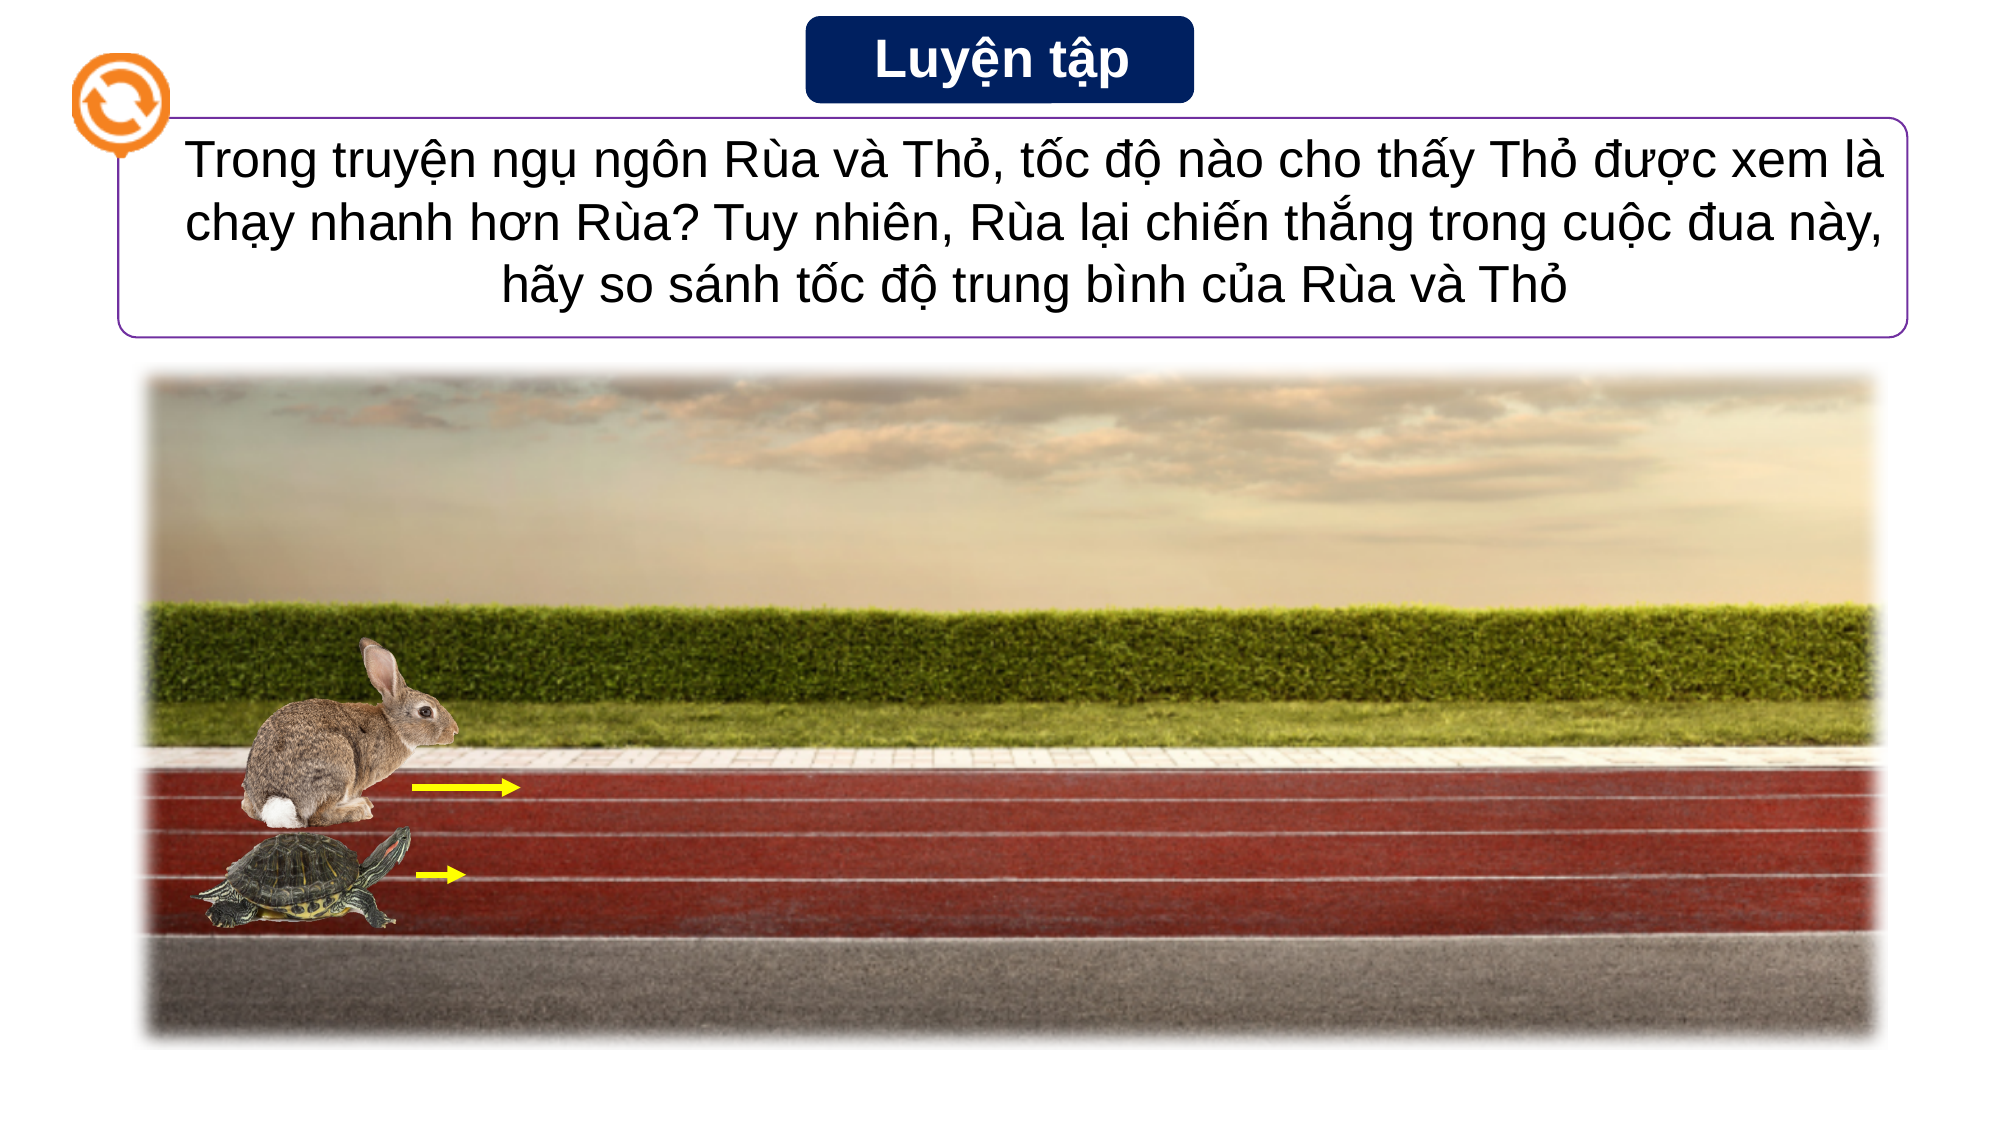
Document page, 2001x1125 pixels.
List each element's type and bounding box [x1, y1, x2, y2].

picture [65, 44, 177, 171]
picture [124, 362, 1888, 1050]
text_box [1898, 118, 1908, 129]
text_box [805, 15, 1195, 104]
text_box [117, 116, 1909, 339]
